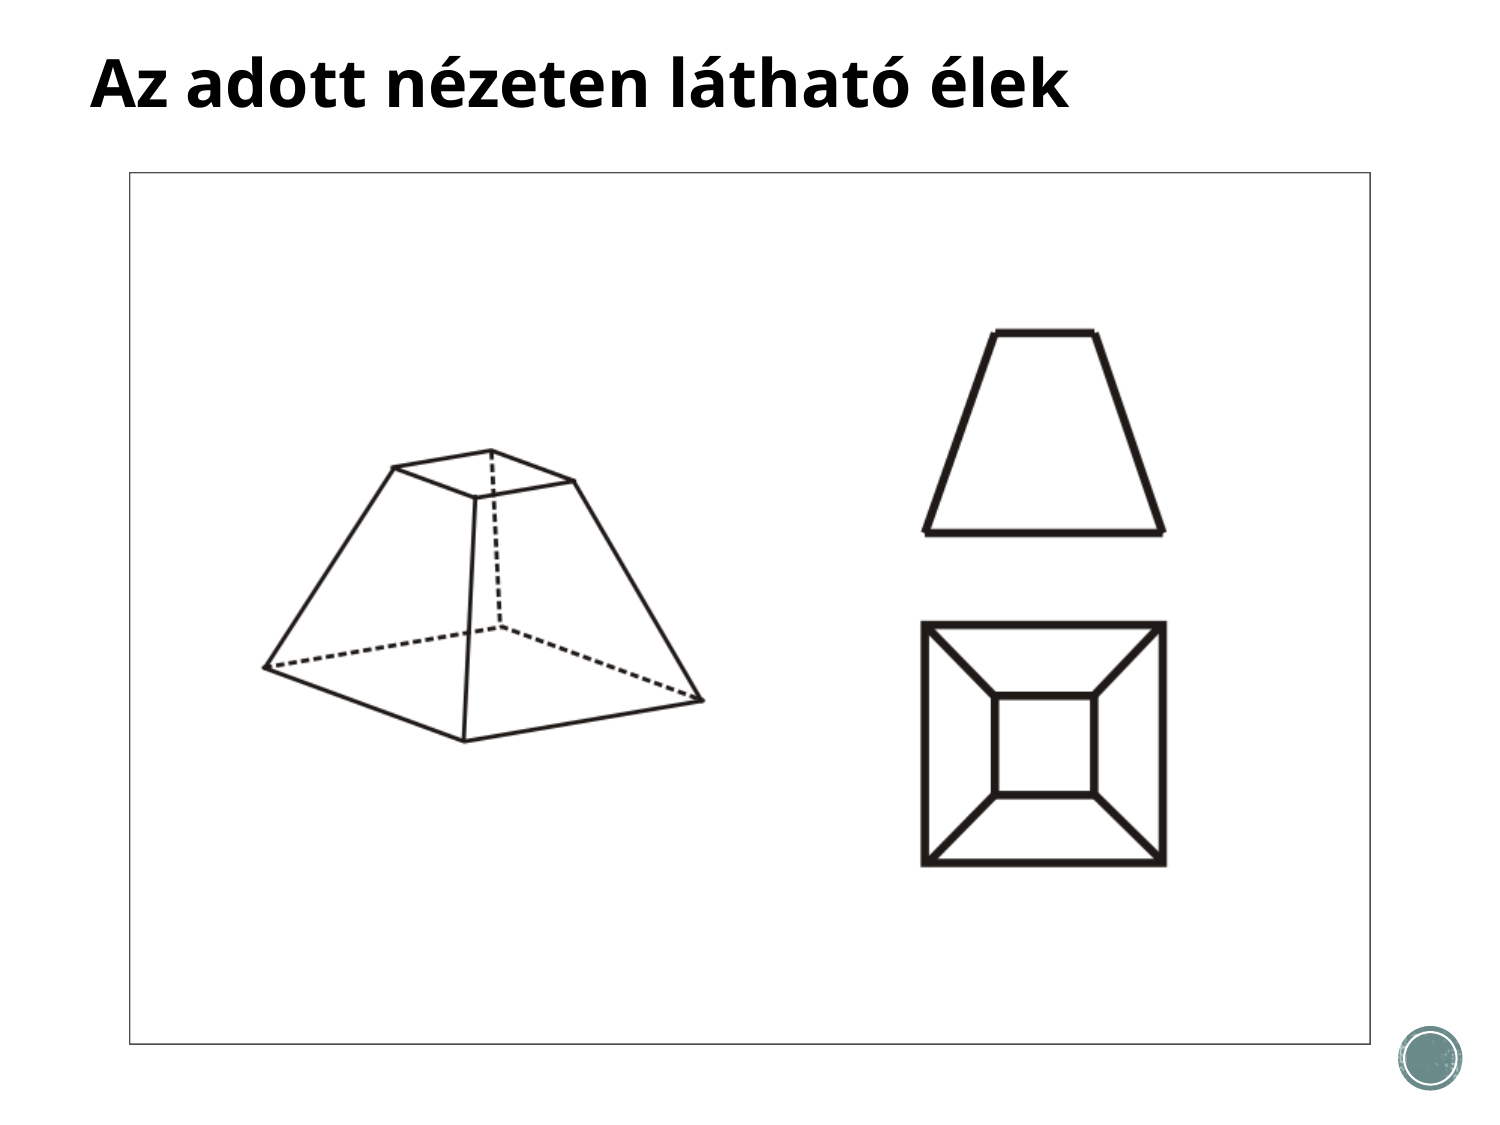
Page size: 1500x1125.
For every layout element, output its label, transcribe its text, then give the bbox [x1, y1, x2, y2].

picture [129, 172, 1371, 1045]
title Az adott nézeten látható élek [75, 0, 1425, 173]
